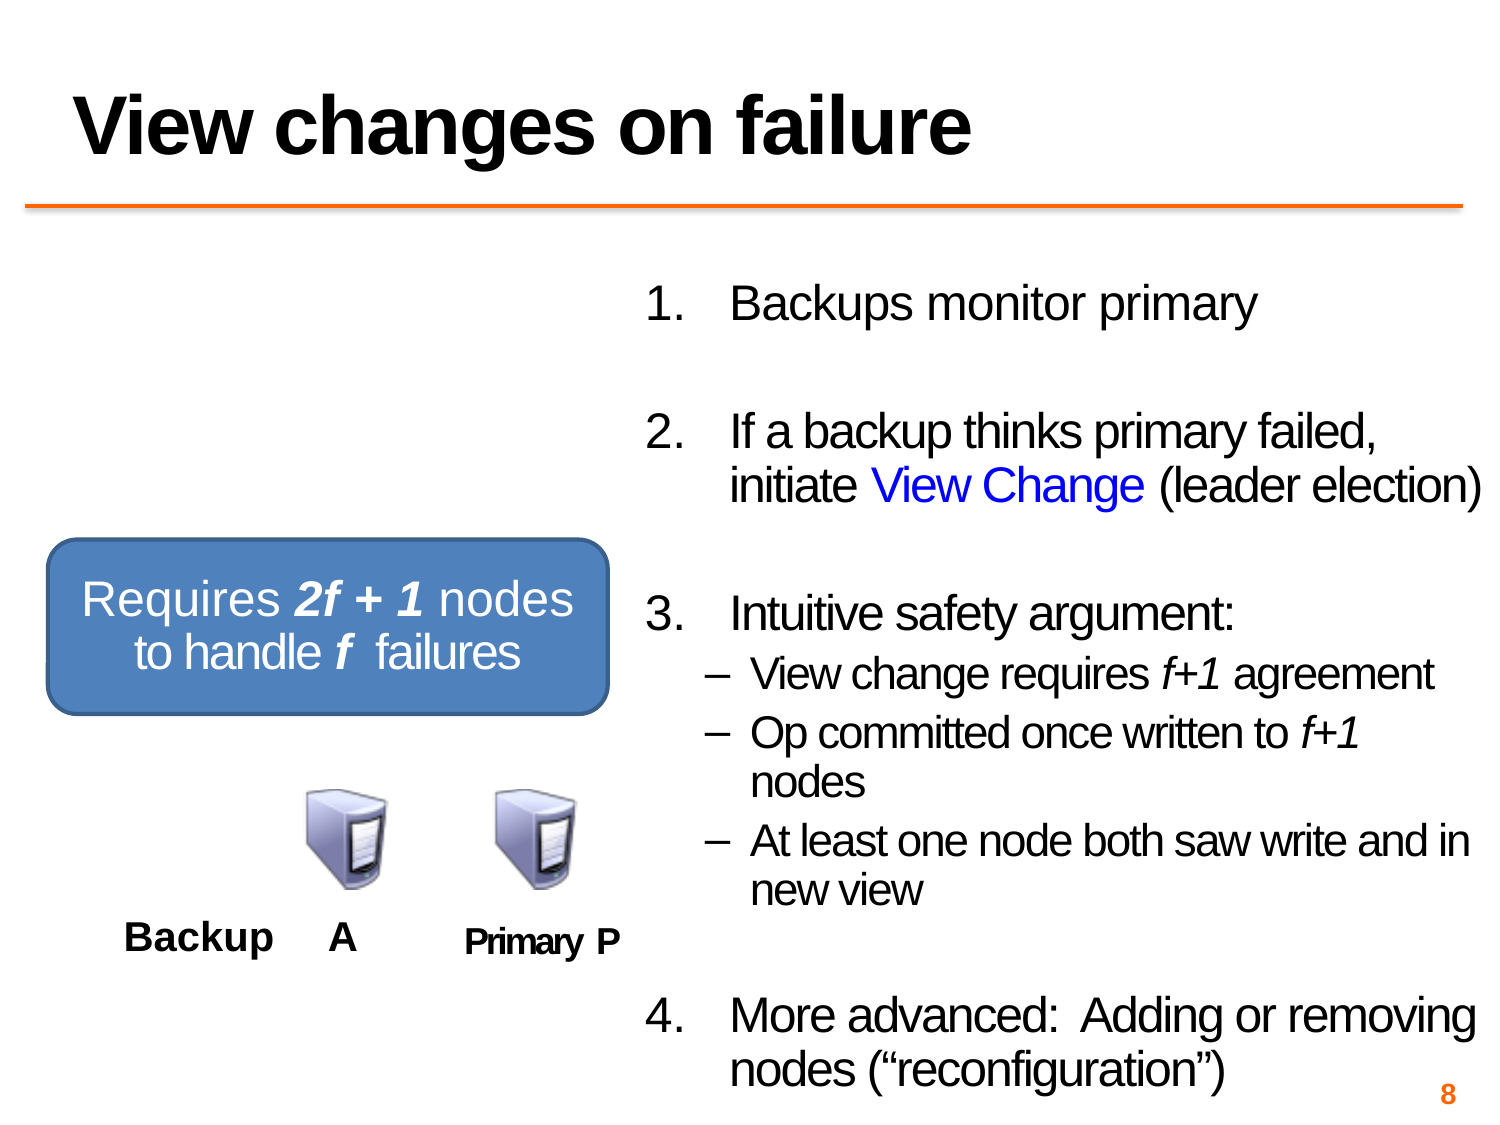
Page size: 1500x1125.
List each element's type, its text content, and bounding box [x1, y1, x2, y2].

text_box Primary P [404, 916, 629, 963]
picture [485, 789, 586, 890]
text_box Backups monitor primary If a backup thinks primary failed, initiate View Change (leader election) Intuitive safety argument: View change requires f+1 agreement Op committed once written to f+1 nodes At least one node both saw write and in new view More advanced: Adding or removing nodes (“reconfiguration”) [629, 269, 1500, 1096]
picture [390, 562, 492, 663]
text_box Requires 2f + 1 nodes to handle f failures [45, 537, 610, 717]
text_box A [308, 909, 378, 960]
picture [296, 789, 397, 890]
slide_number 8 [1112, 1074, 1463, 1110]
title View changes on failure [57, 2, 1463, 178]
text_box Backup [110, 909, 288, 960]
